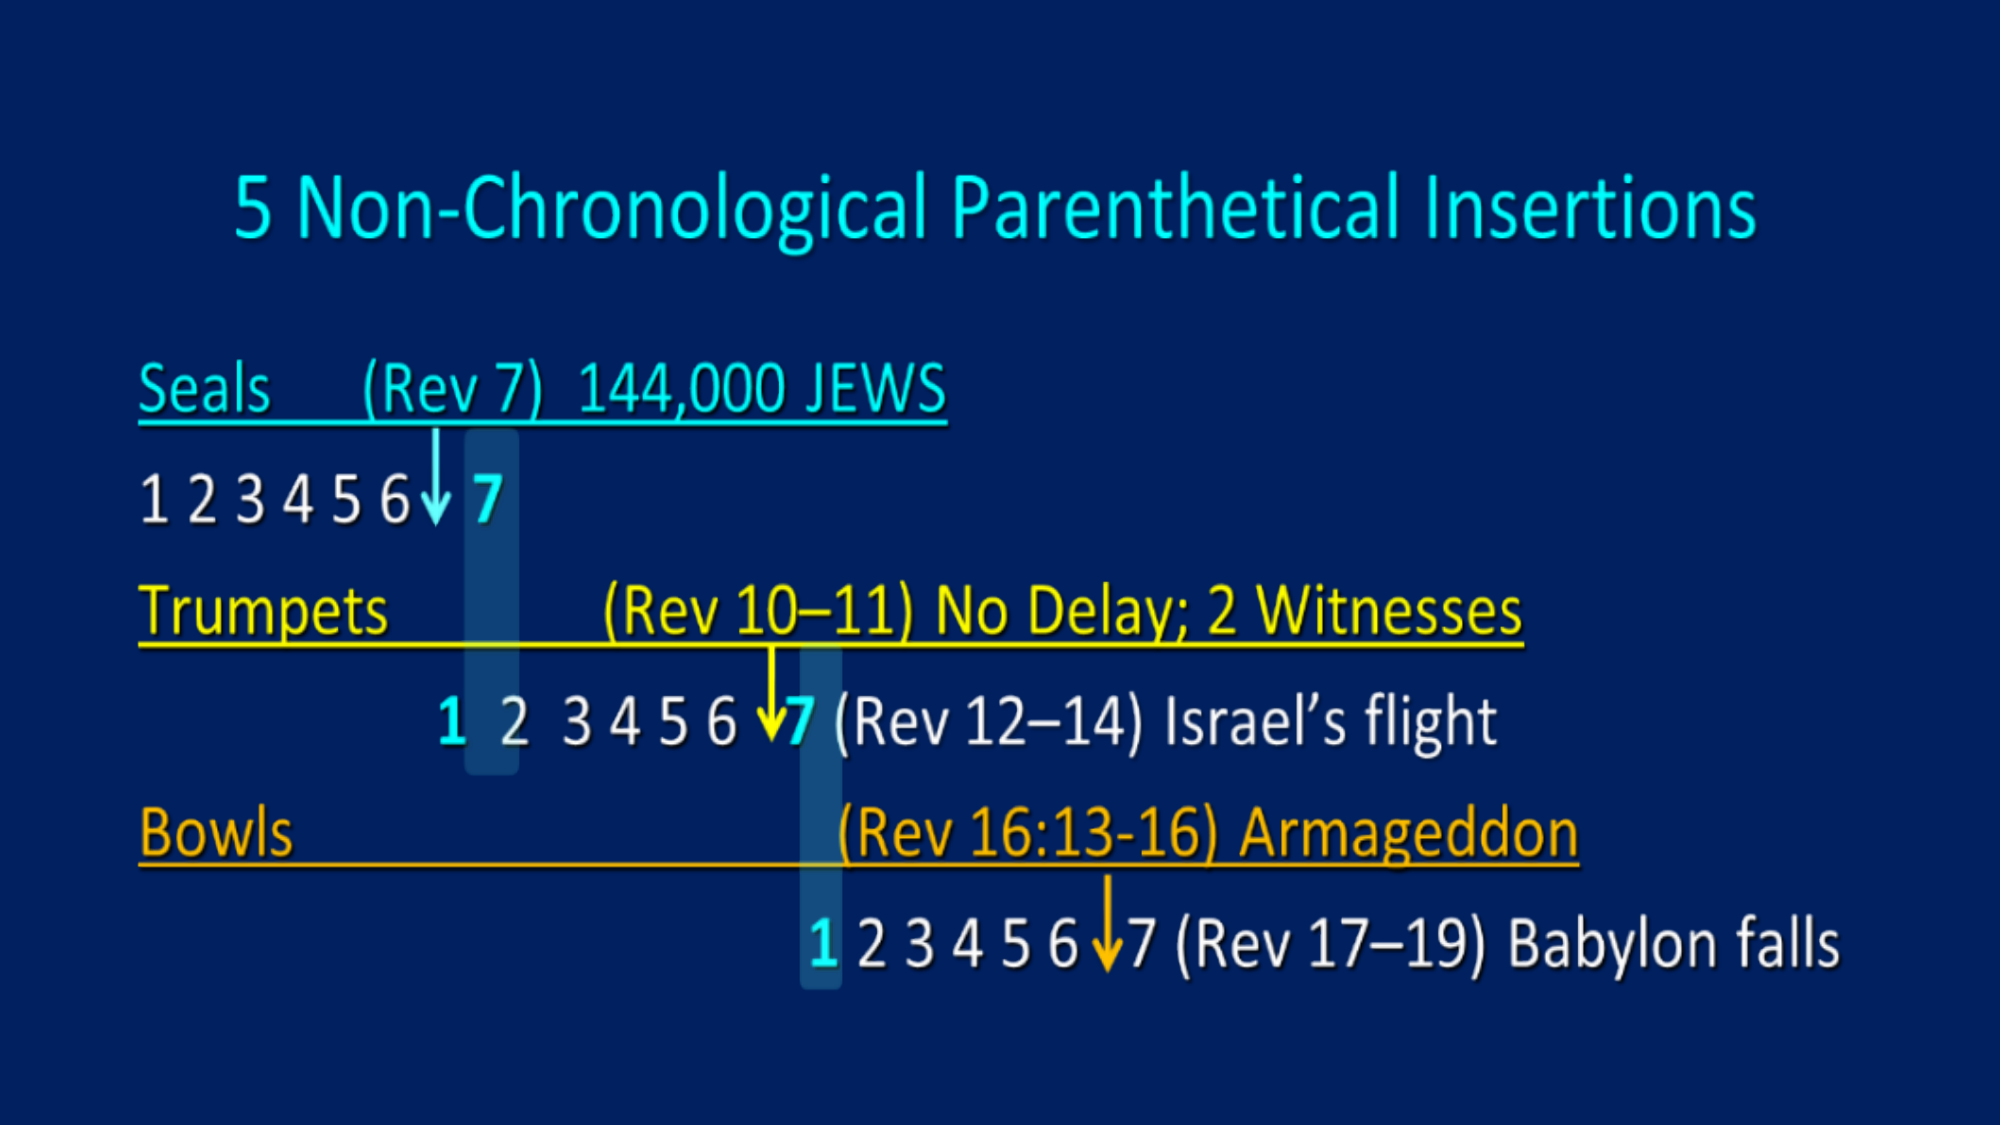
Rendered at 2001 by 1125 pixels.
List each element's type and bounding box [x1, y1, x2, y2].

picture [97, 82, 1903, 1043]
